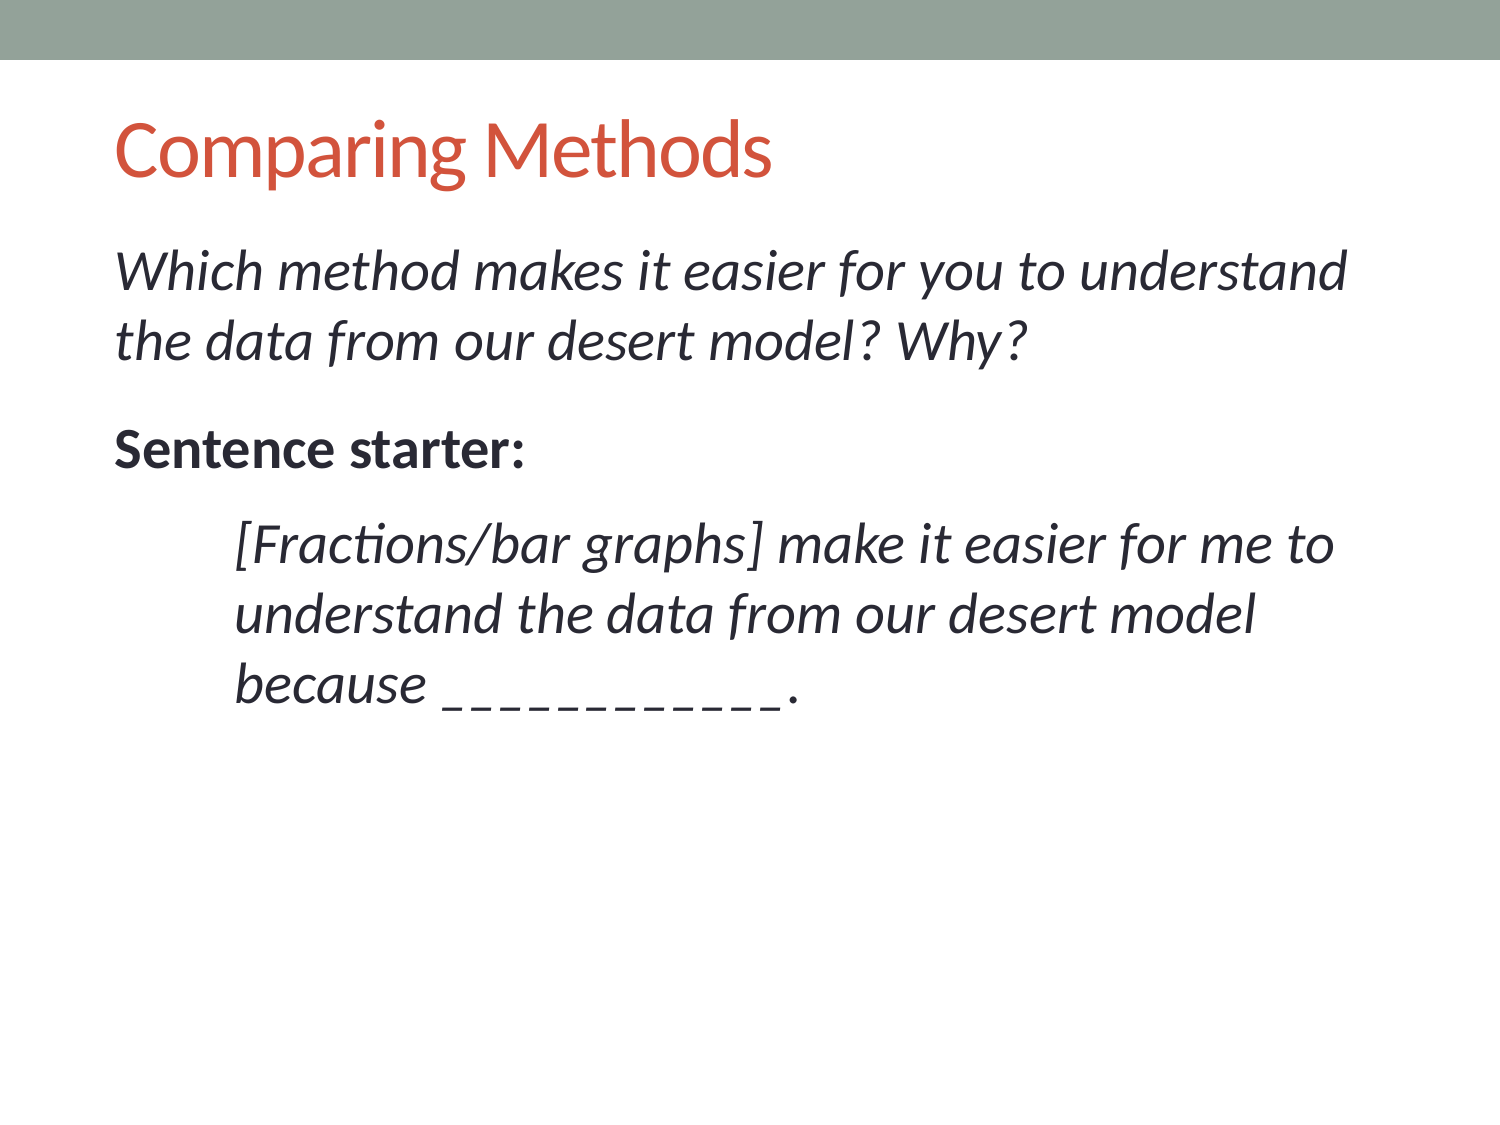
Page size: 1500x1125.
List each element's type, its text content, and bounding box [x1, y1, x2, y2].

title Comparing Methods [99, 62, 1425, 224]
list Which method makes it easier for you to understand the data from our desert model? Why? Sentence starter: [Fractions/bar graphs] make it easier for me to understand the data from our desert model because ____________. [99, 224, 1450, 1063]
